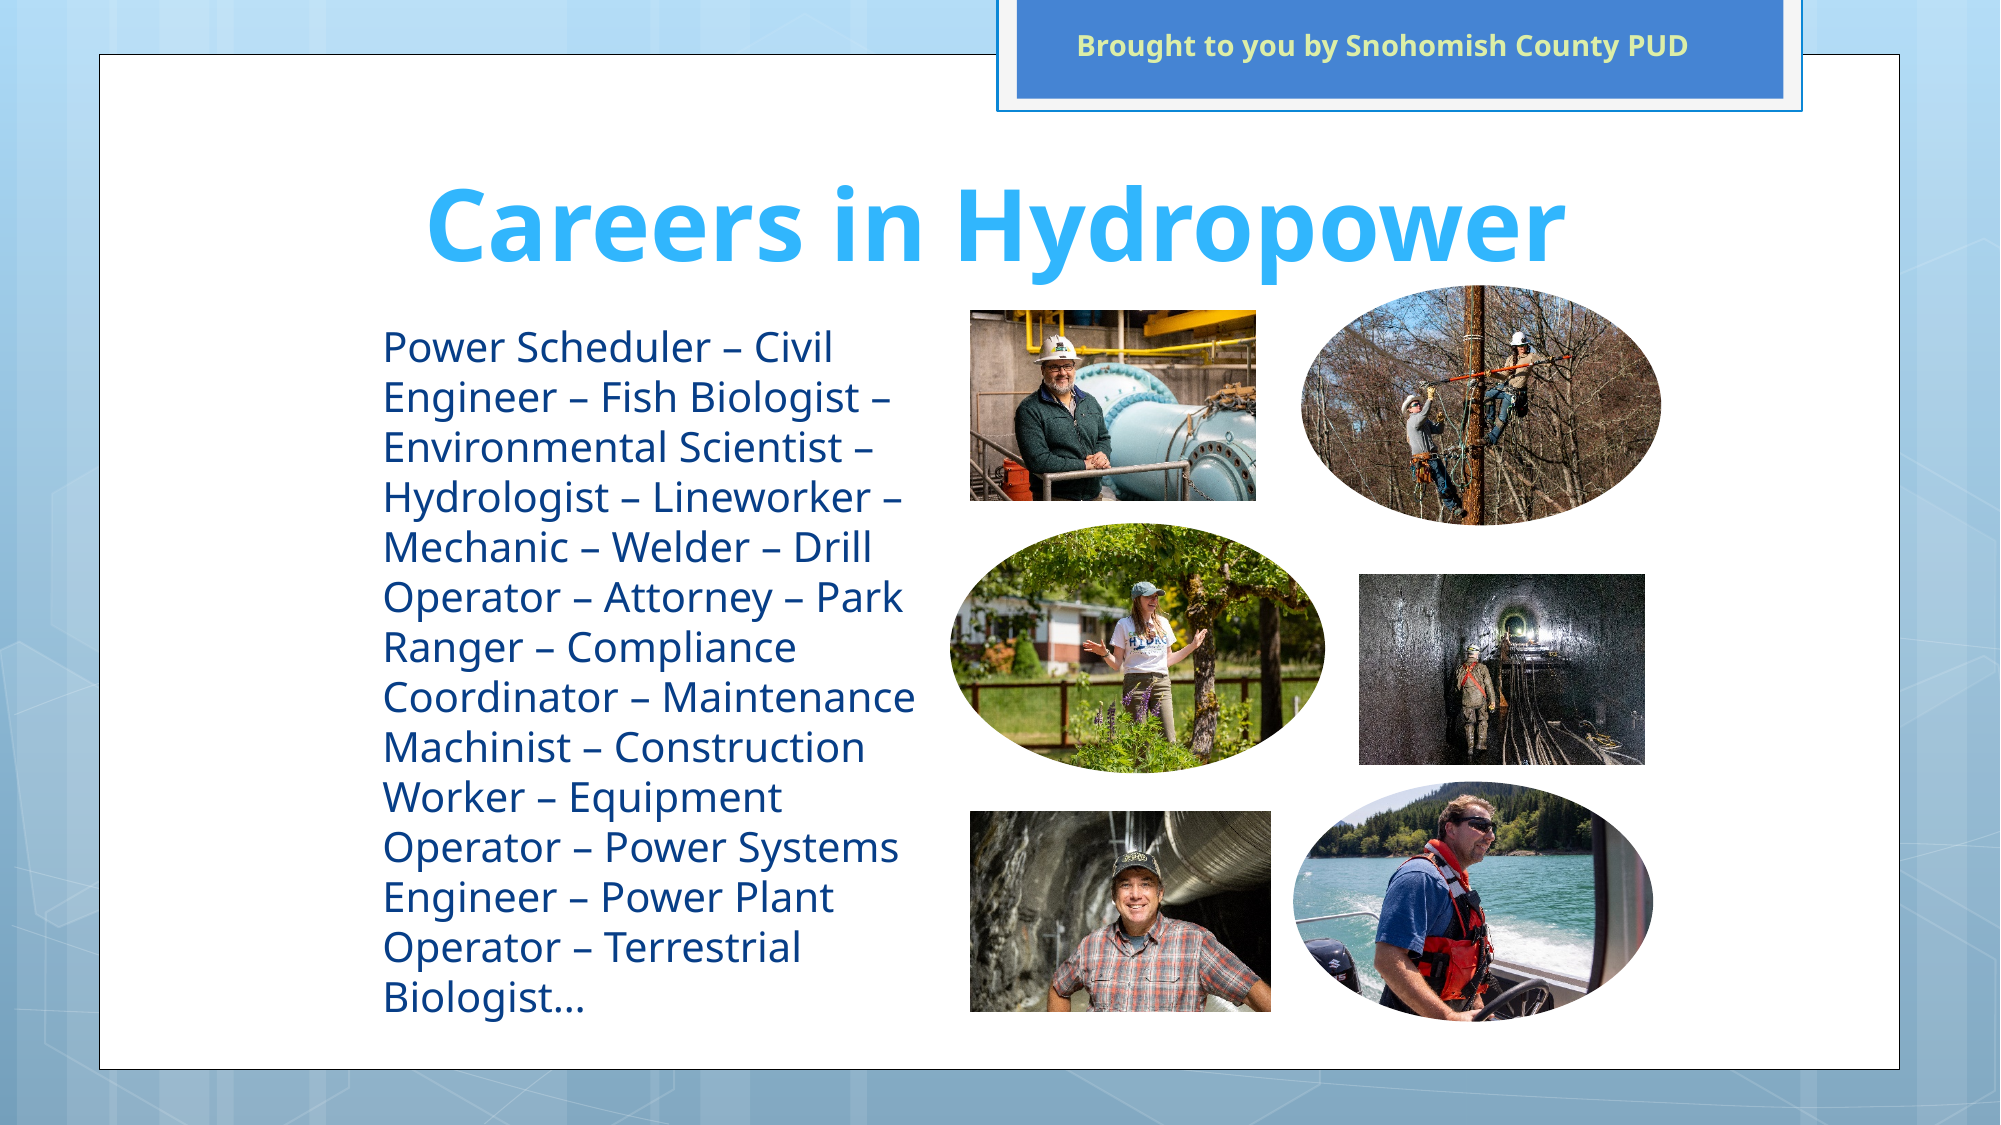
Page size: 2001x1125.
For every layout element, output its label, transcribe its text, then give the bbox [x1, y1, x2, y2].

picture [949, 285, 1662, 774]
picture [1358, 574, 1645, 765]
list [970, 811, 1271, 1013]
list Power Scheduler – Civil Engineer – Fish Biologist – Environmental Scientist – Hydrologist – Lineworker – Mechanic – Welder – Drill Operator – Attorney – Park Ranger – Compliance Coordinator – Maintenance Machinist – Construction Worker – Equipment Operator – Power Systems Engineer – Power Plant Operator – Terrestrial Biologist… [355, 312, 982, 1012]
picture [1292, 781, 1654, 1022]
title Careers in Hydropower [228, 137, 1765, 325]
picture [970, 310, 1256, 501]
